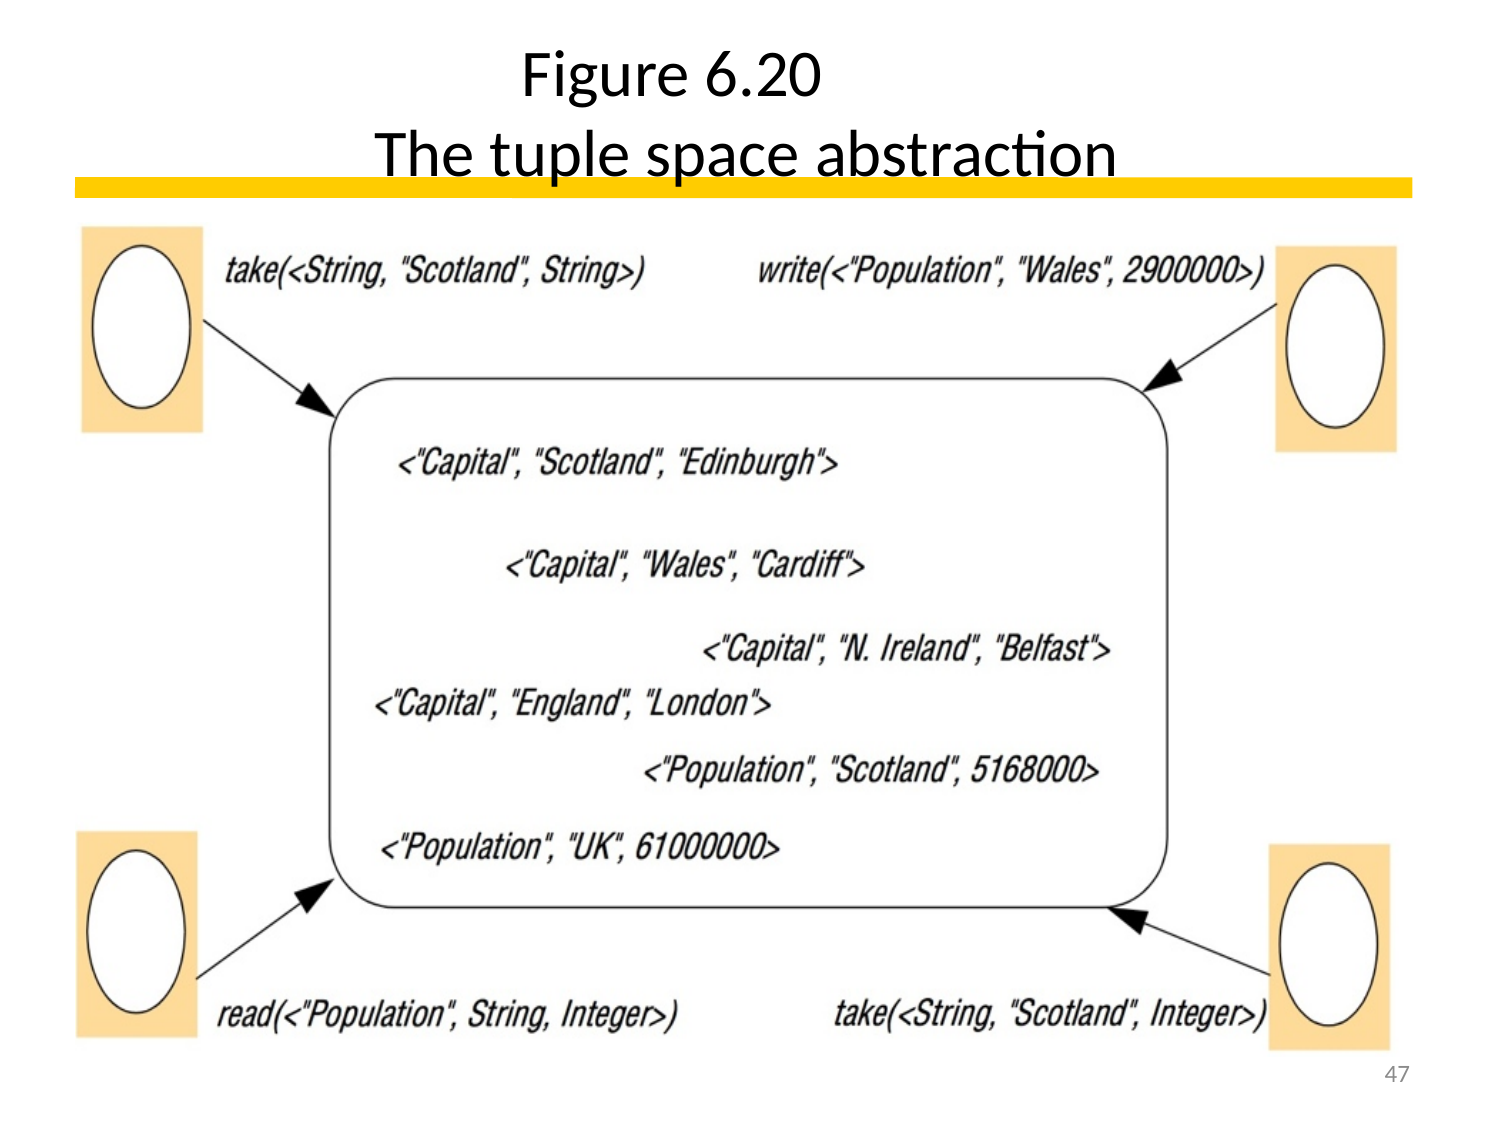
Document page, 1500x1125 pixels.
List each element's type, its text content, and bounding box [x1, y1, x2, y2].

title Figure 6.20 The tuple space abstraction [75, 15, 1425, 204]
picture [74, 222, 1405, 1057]
slide_number 47 [1074, 1042, 1425, 1103]
